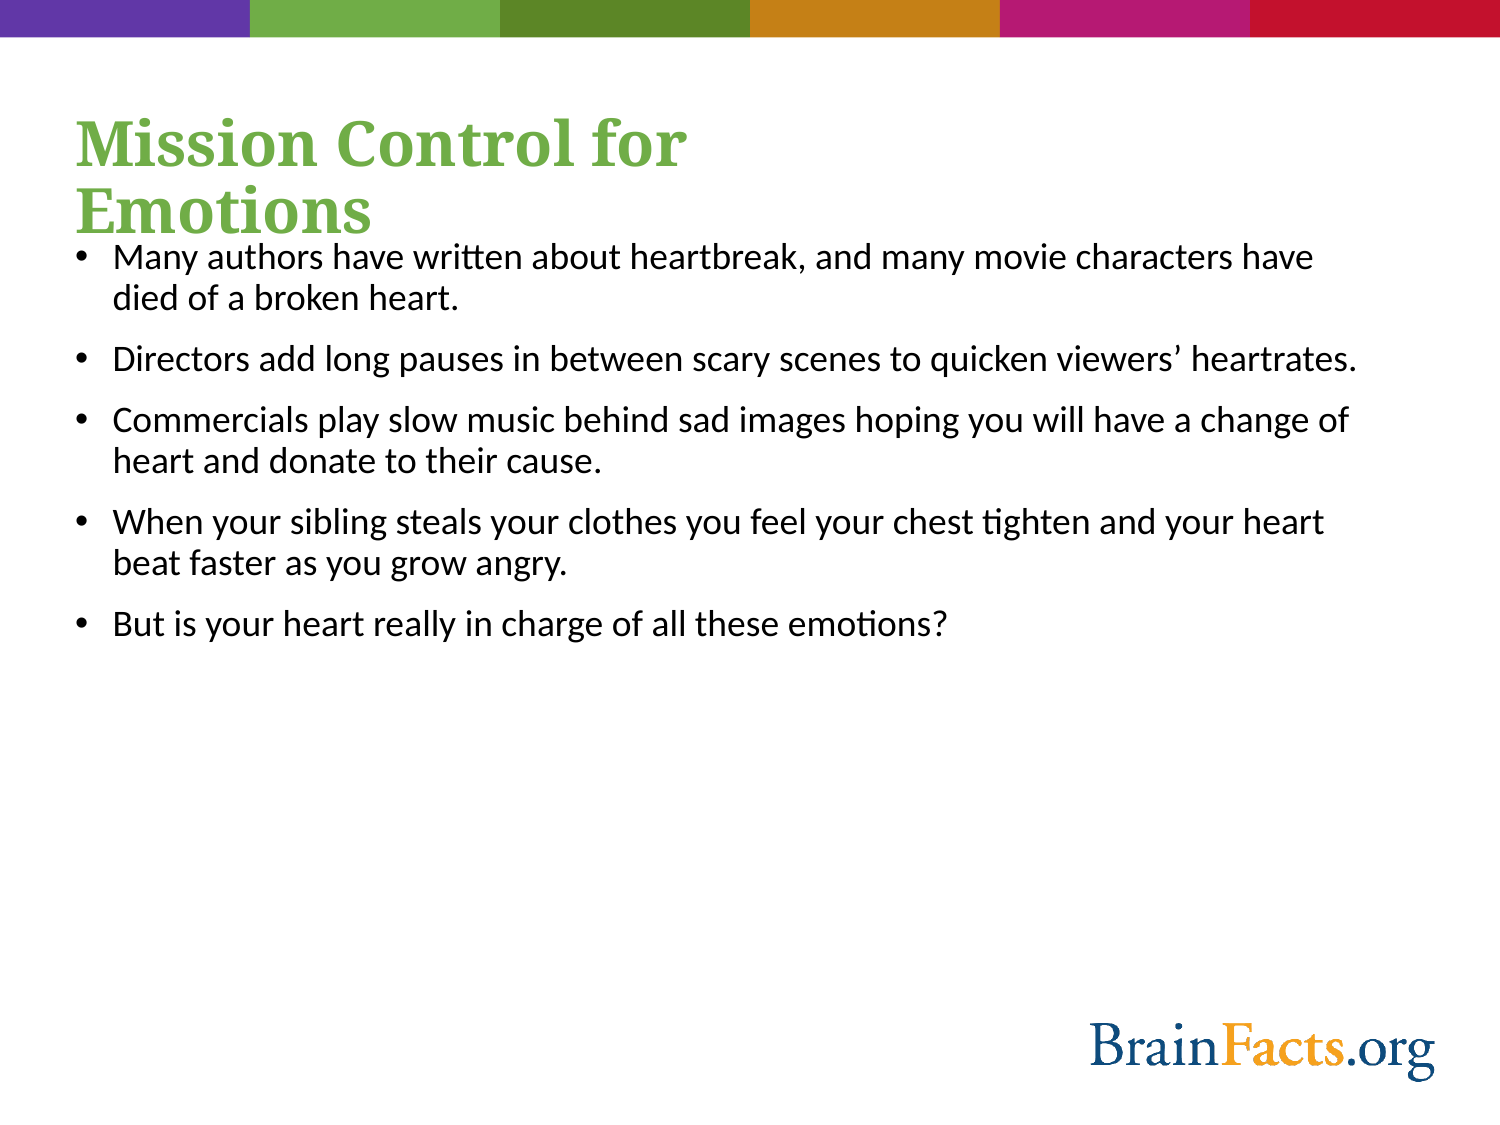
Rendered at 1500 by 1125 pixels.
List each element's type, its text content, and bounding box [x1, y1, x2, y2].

title Mission Control for Emotions [75, 112, 950, 188]
list Many authors have written about heartbreak, and many movie characters have died of a broken heart. Directors add long pauses in between scary scenes to quicken viewers’ heartrates. Commercials play slow music behind sad images hoping you will have a change of heart and donate to their cause. When your sibling steals your clothes you feel your chest tighten and your heart beat faster as you grow angry. But is your heart really in charge of all these emotions? [75, 237, 1366, 938]
picture [1074, 1006, 1450, 1100]
